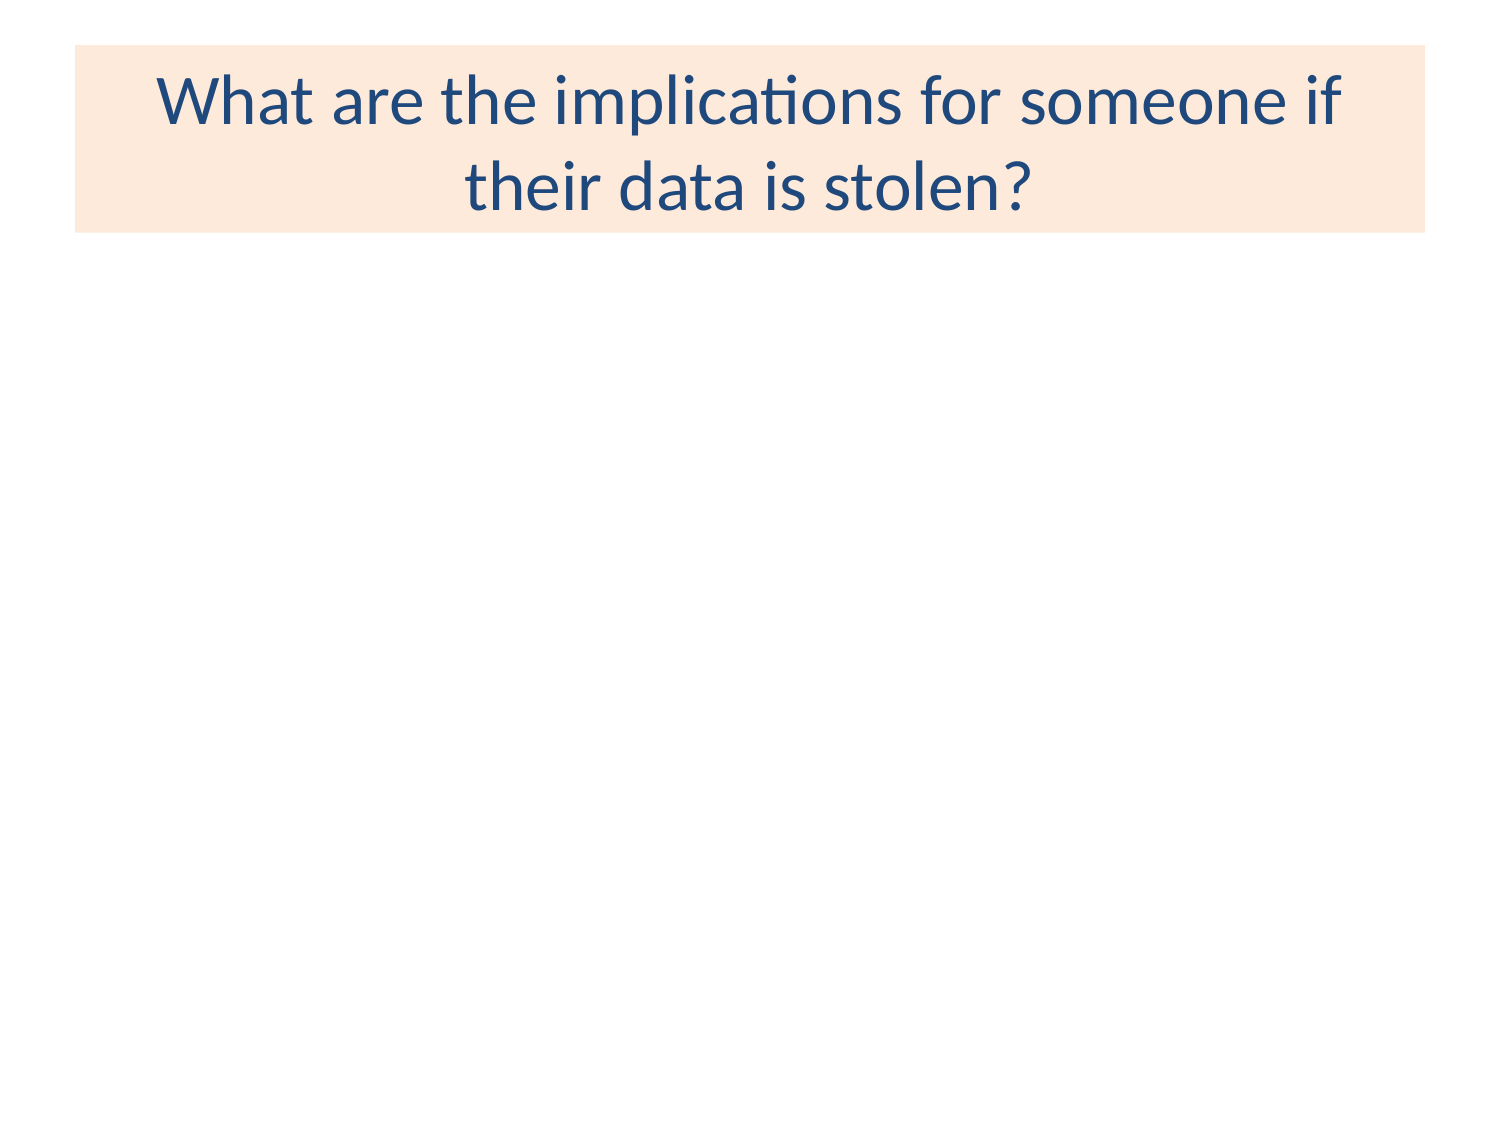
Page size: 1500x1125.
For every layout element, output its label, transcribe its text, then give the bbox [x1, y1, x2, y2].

title What are the implications for someone if their data is stolen? [75, 45, 1425, 233]
